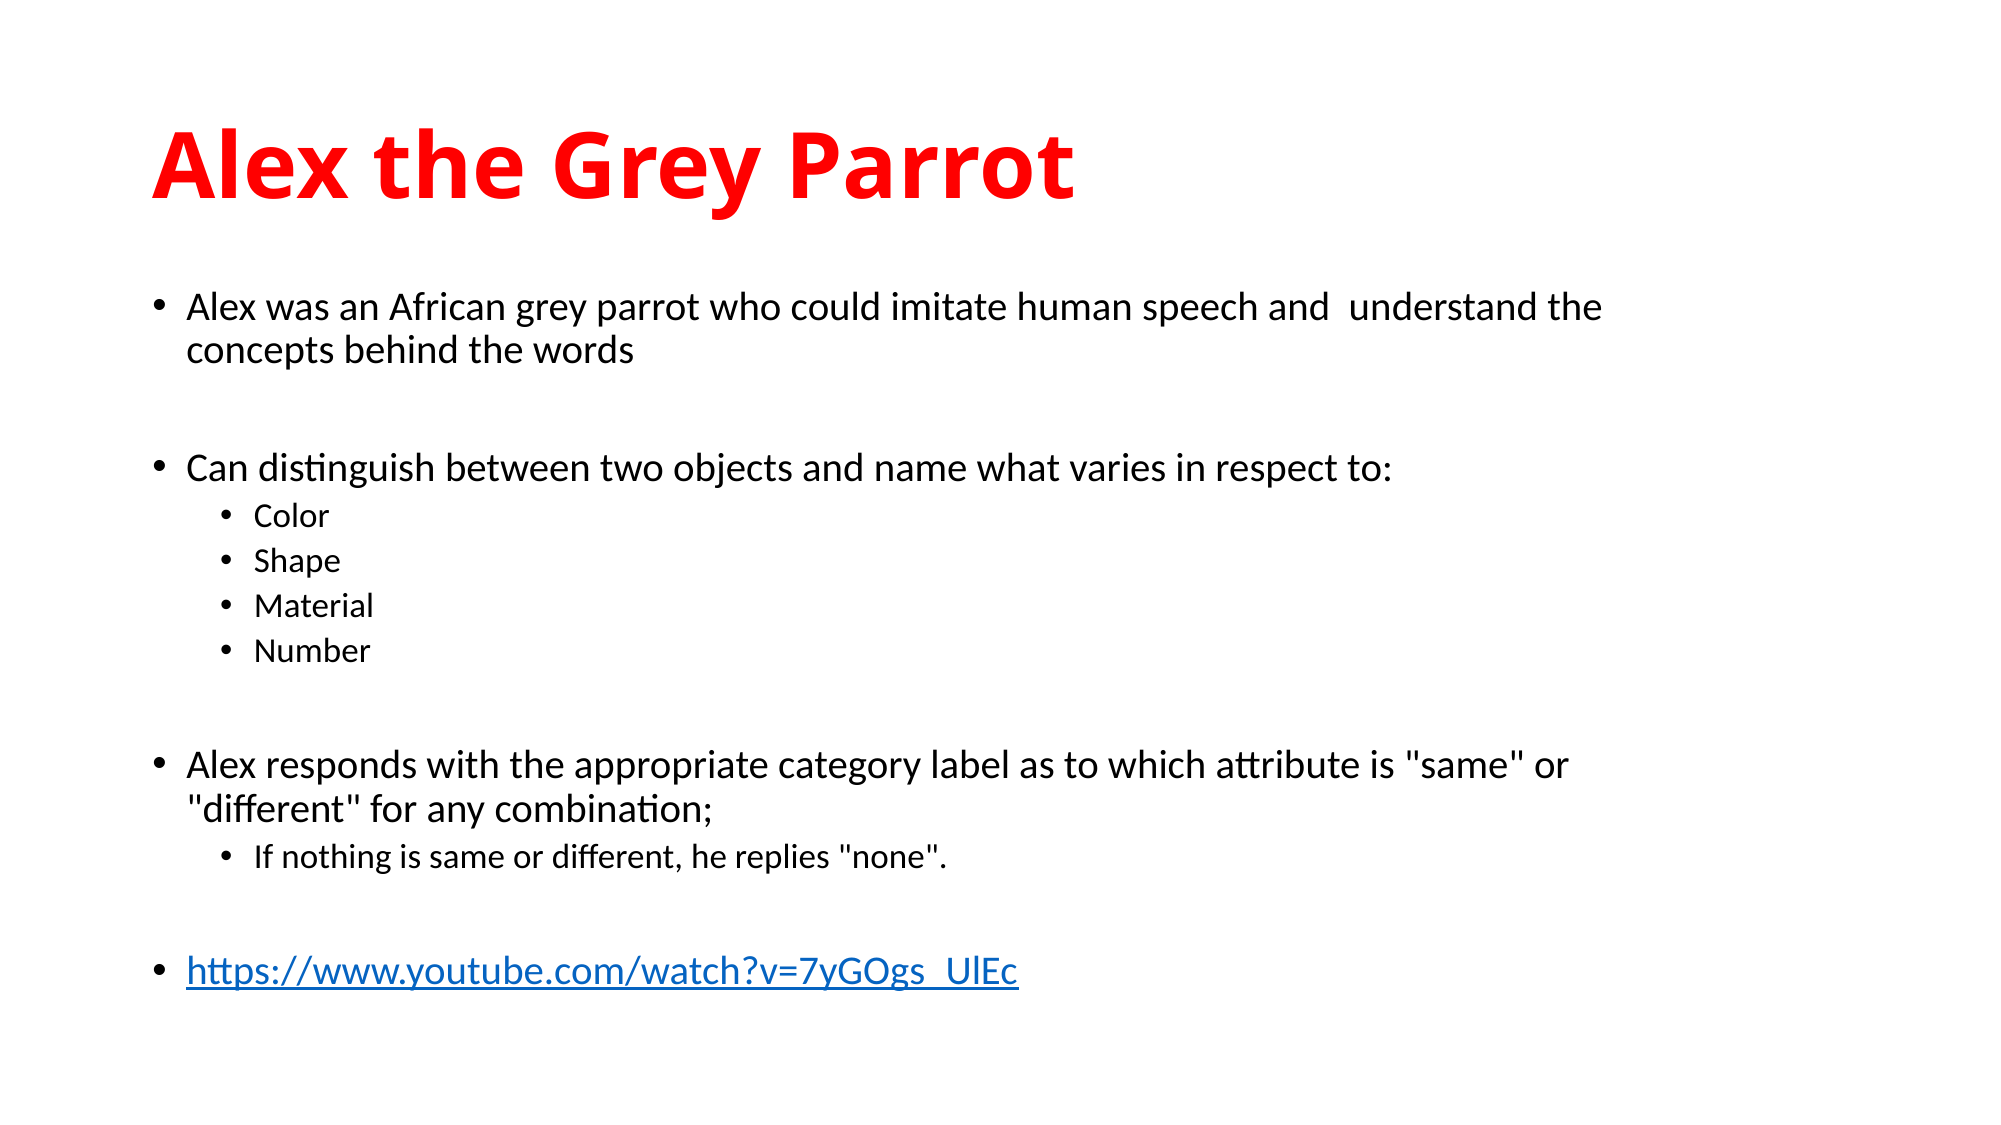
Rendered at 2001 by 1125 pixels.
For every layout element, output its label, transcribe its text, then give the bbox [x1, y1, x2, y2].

title Alex the Grey Parrot [137, 59, 1863, 278]
list Alex was an African grey parrot who could imitate human speech and understand the concepts behind the words Can distinguish between two objects and name what varies in respect to: Color Shape Material Number Alex responds with the appropriate category label as to which attribute is "same" or "different" for any combination; If nothing is same or different, he replies "none". https://www.youtube.com/watch?v=7yGOgs_UlEc [137, 277, 1675, 1005]
